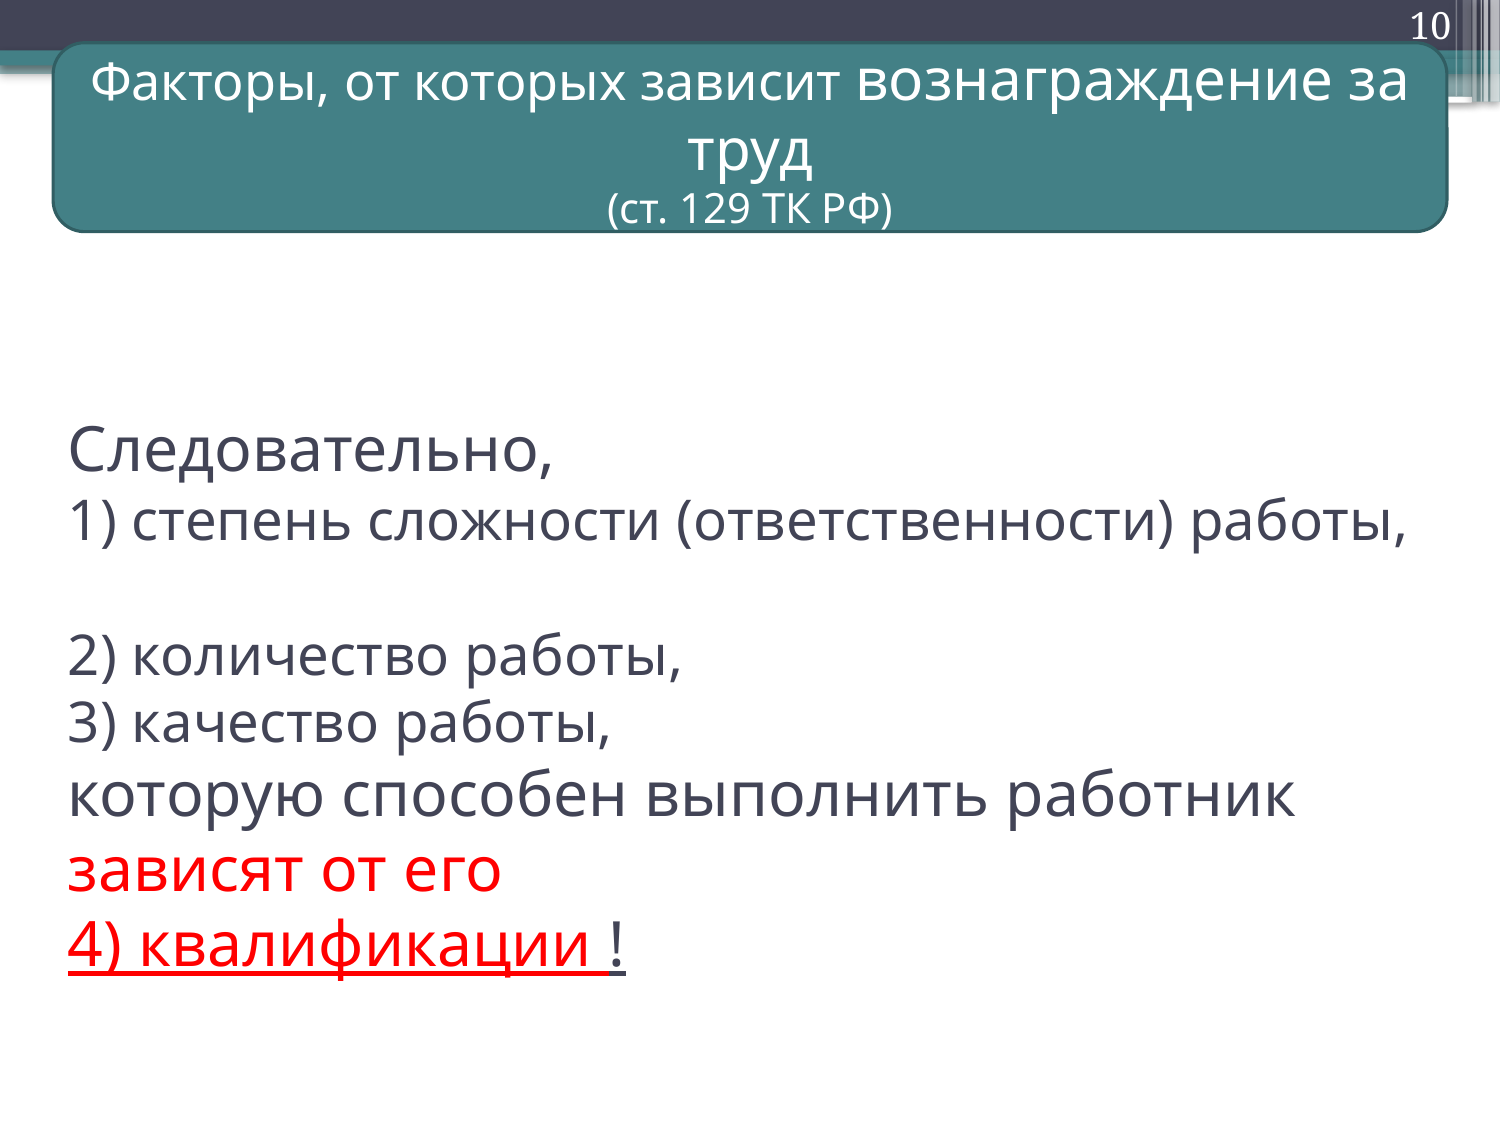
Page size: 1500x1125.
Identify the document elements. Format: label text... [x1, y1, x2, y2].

title Следовательно, 1) степень сложности (ответственности) работы, 2) количество работы, 3) качество работы, которую способен выполнить работник зависят от его 4) квалификации ! [53, 349, 1425, 988]
text_box Факторы, от которых зависит вознаграждение за труд (ст. 129 ТК РФ) [51, 41, 1449, 234]
slide_number 10 [1341, 0, 1466, 61]
